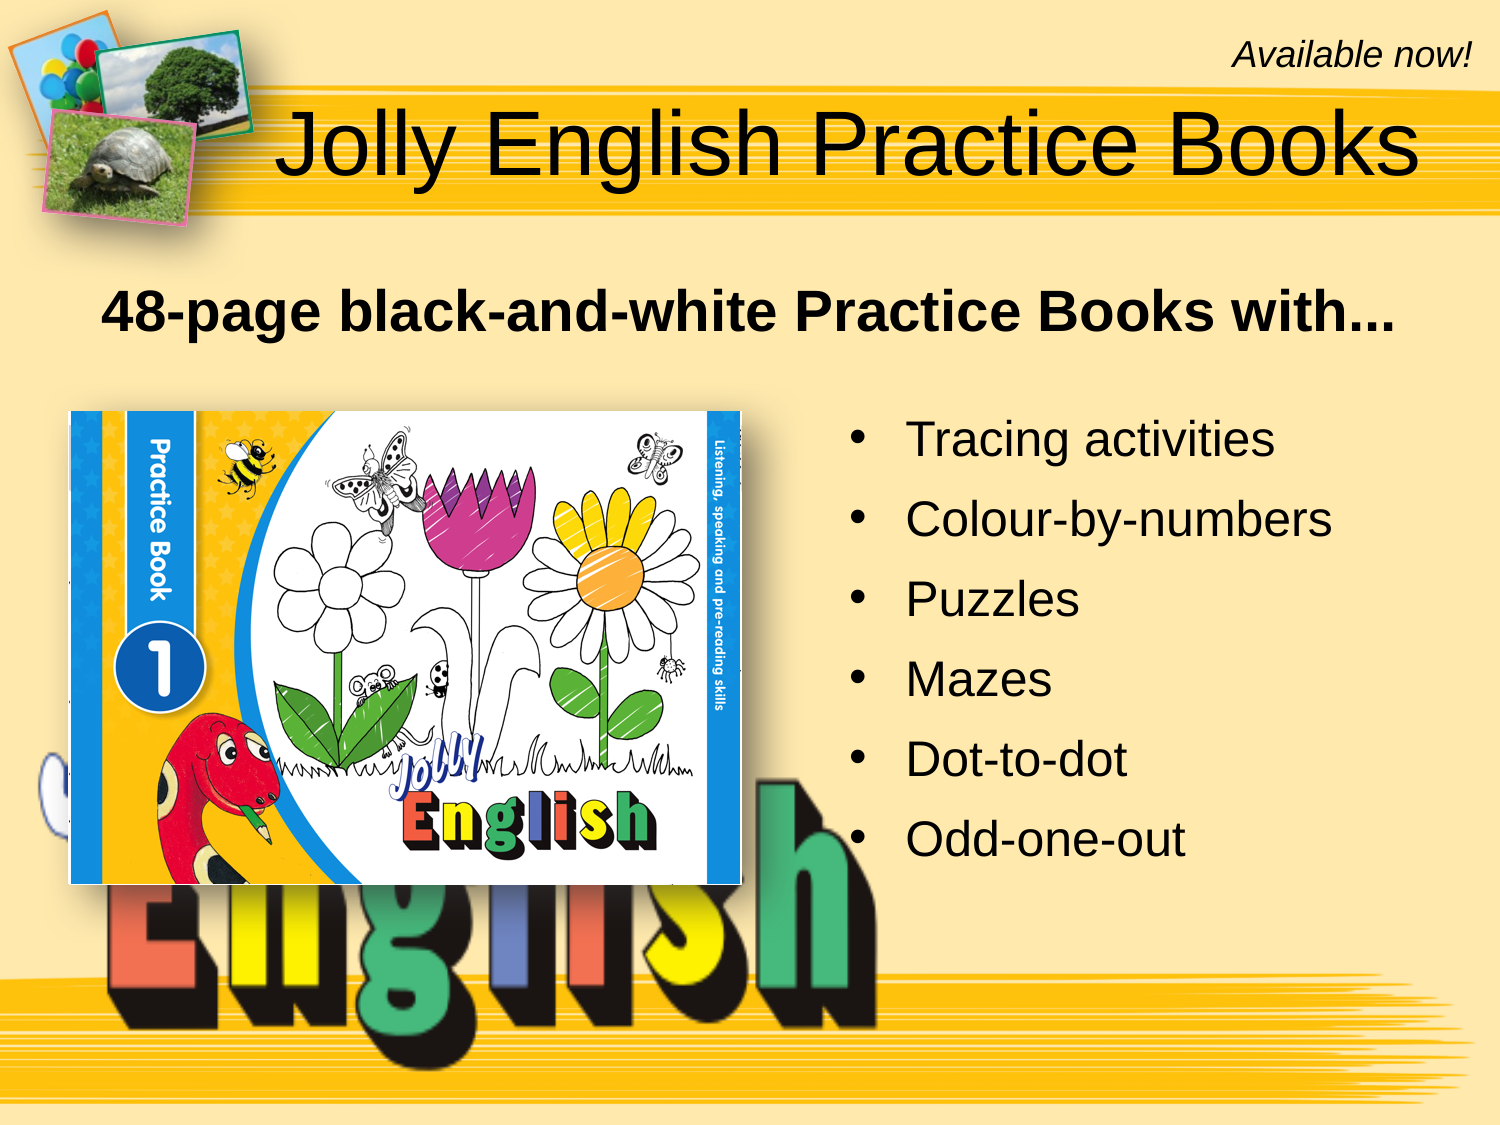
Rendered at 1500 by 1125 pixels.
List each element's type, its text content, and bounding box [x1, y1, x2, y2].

picture [0, 350, 1500, 1125]
title Jolly English Practice Books [233, 45, 1486, 233]
text_box Tracing activities Colour-by-numbers Puzzles Mazes Dot-to-dot Odd-one-out [834, 399, 1457, 874]
text_box Available now! [1032, 22, 1488, 83]
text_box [29, 22, 247, 221]
picture [0, 0, 1500, 265]
text_box 48-page black-and-white Practice Books with... [0, 265, 1500, 350]
